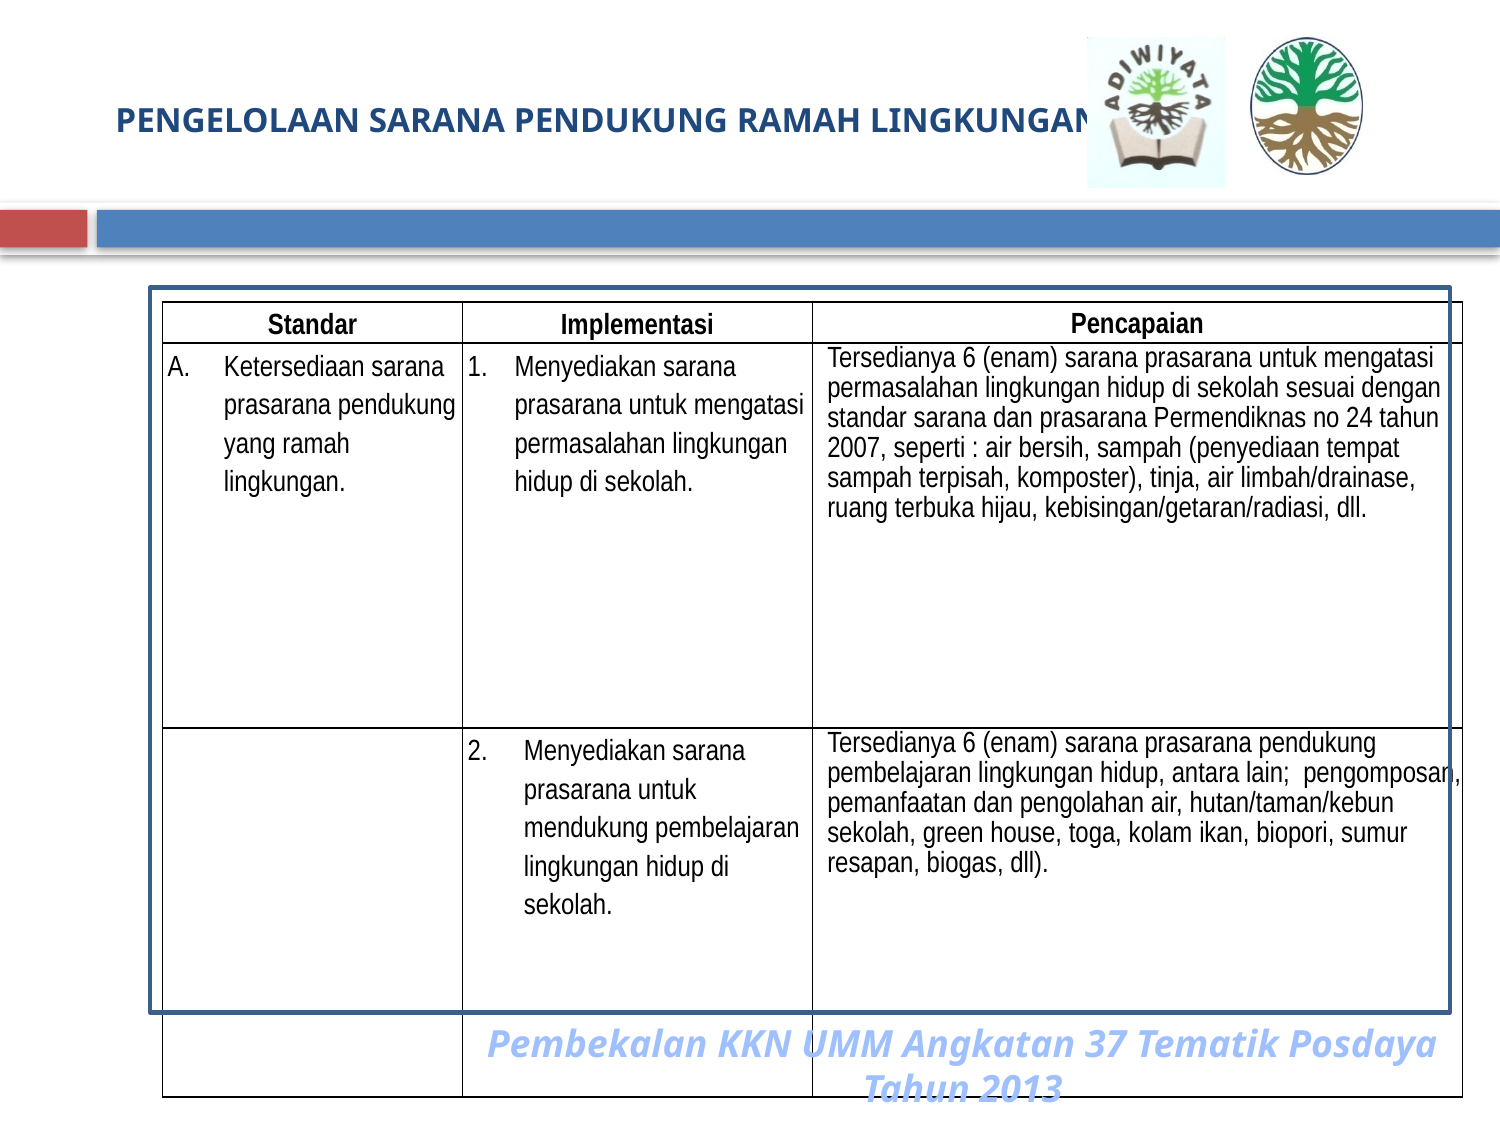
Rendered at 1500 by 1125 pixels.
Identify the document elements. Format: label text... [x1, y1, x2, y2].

table_cell [163, 1015, 425, 1096]
picture [1086, 36, 1226, 188]
title PENGELOLAAN SARANA PENDUKUNG RAMAH LINGKUNGAN [100, 37, 1439, 201]
table_header Pencapaian [1452, 303, 1462, 342]
picture [1249, 36, 1363, 176]
text_box [148, 285, 1452, 1015]
text_box Pembekalan KKN UMM Angkatan 37 Tematik Posdaya Tahun 2013 [425, 1012, 1500, 1118]
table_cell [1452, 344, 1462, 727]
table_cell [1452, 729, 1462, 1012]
